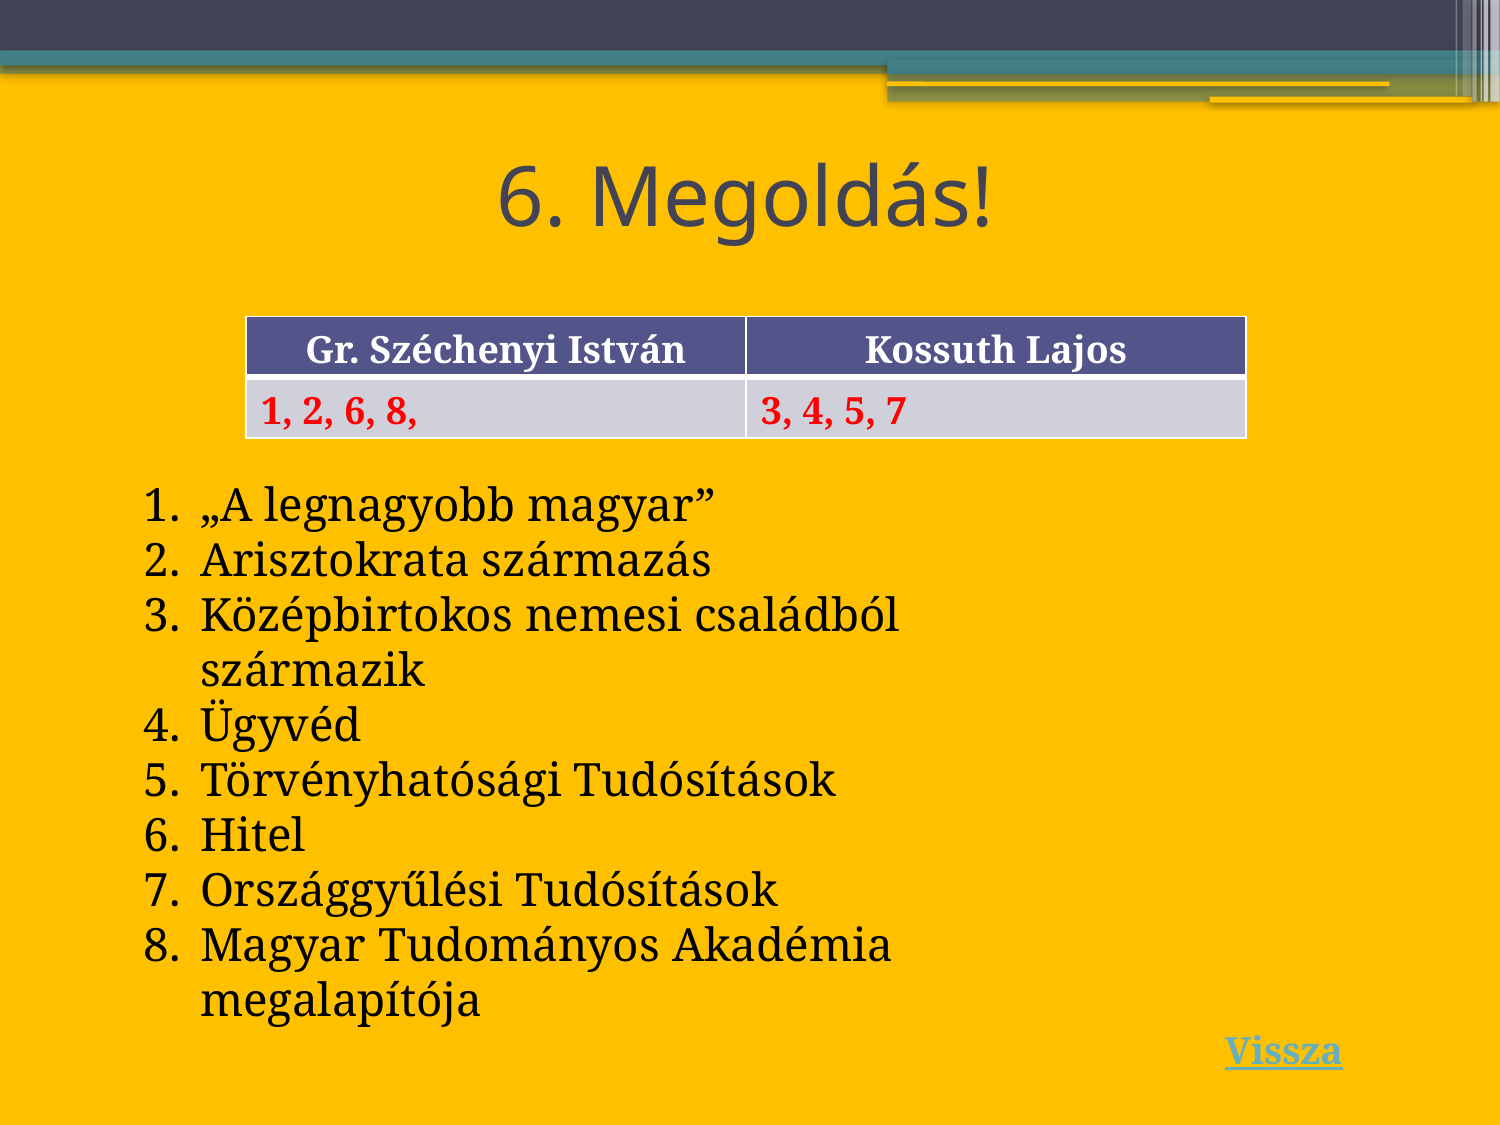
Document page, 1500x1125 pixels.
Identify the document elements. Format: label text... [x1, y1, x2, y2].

title 6. Megoldás! [70, 105, 1421, 281]
text_box Vissza [1210, 1019, 1358, 1086]
table_cell 1, 2, 6, 8, [247, 380, 745, 437]
table_cell 3, 4, 5, 7 [747, 380, 1245, 437]
text_box „A legnagyobb magyar” Arisztokrata származás Középbirtokos nemesi családból származik Ügyvéd Törvényhatósági Tudósítások Hitel Országgyűlési Tudósítások Magyar Tudományos Akadémia megalapítója [128, 468, 1149, 1034]
table_header Gr. Széchenyi István [247, 317, 745, 374]
table_header Kossuth Lajos [747, 317, 1245, 374]
